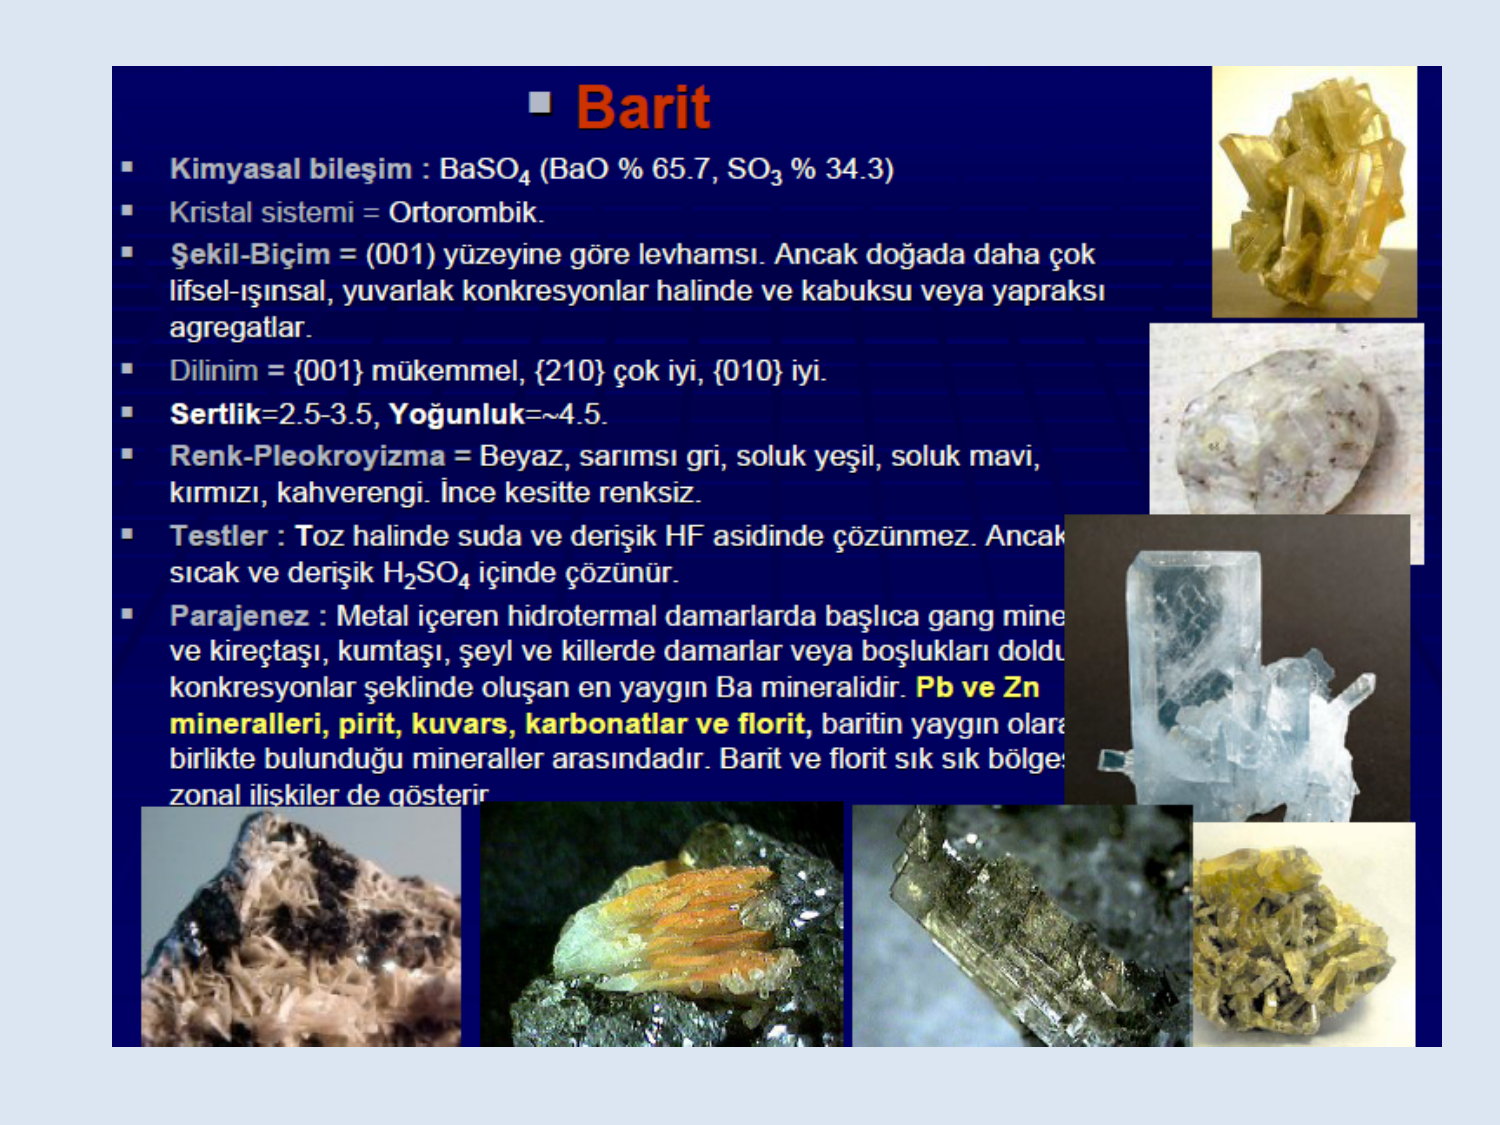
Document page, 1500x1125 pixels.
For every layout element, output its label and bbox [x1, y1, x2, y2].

picture [111, 66, 1443, 1047]
